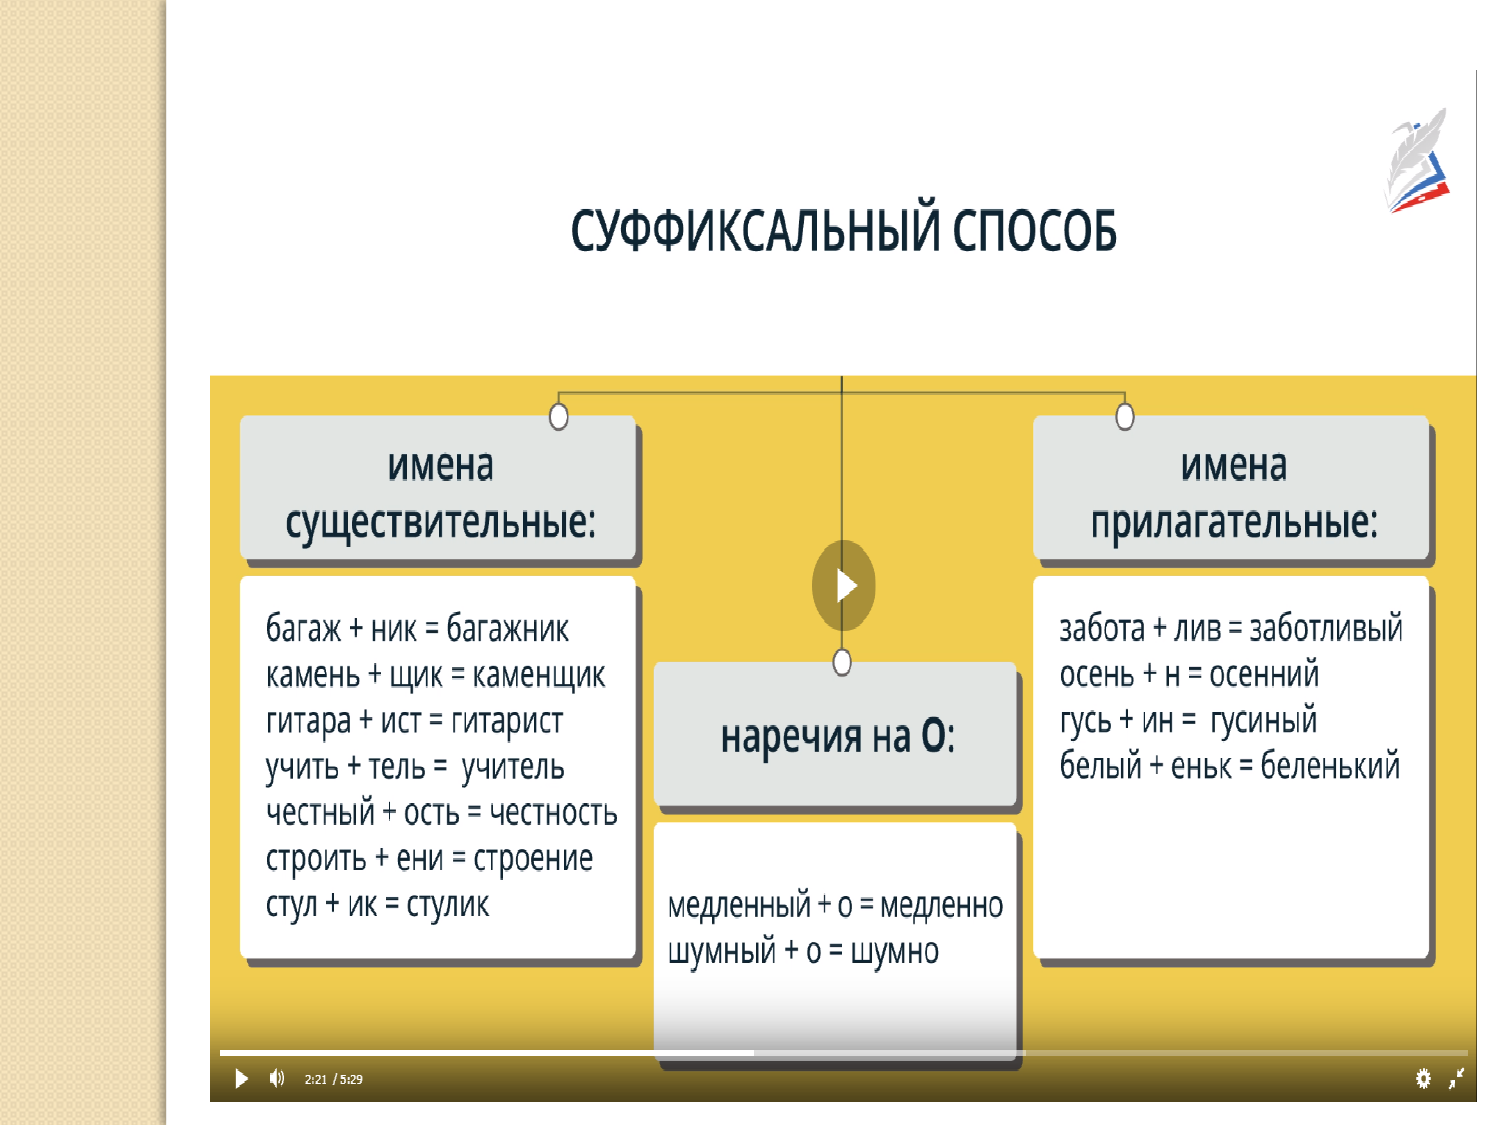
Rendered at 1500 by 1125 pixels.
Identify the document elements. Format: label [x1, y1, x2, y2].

picture [210, 70, 1477, 1102]
